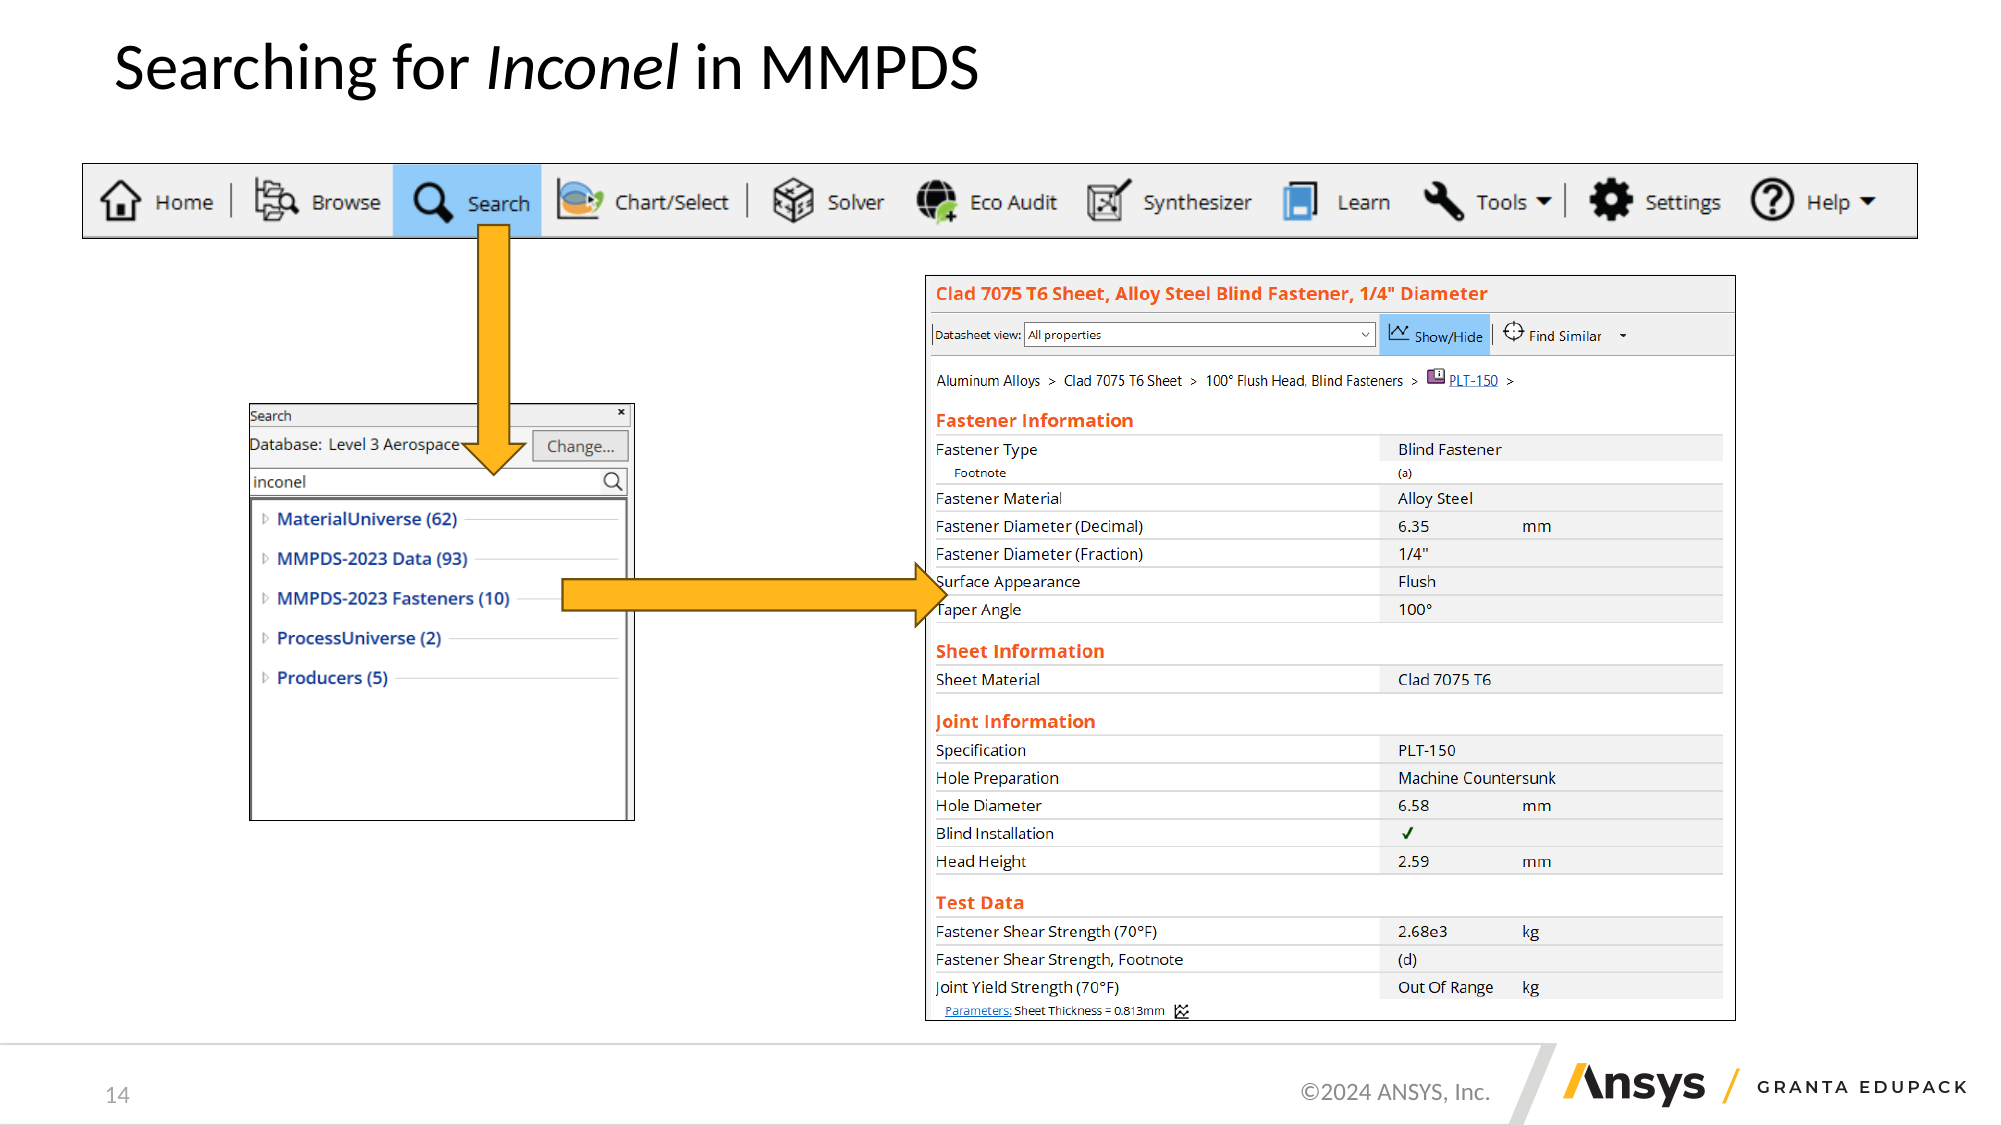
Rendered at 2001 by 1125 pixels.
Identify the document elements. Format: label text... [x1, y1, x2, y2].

title Searching for Inconel in MMPDS [99, 24, 1900, 163]
picture [0, 0, 2000, 1125]
slide_number 14 [89, 1073, 540, 1114]
text_box [635, 561, 925, 629]
text_box [477, 239, 511, 403]
